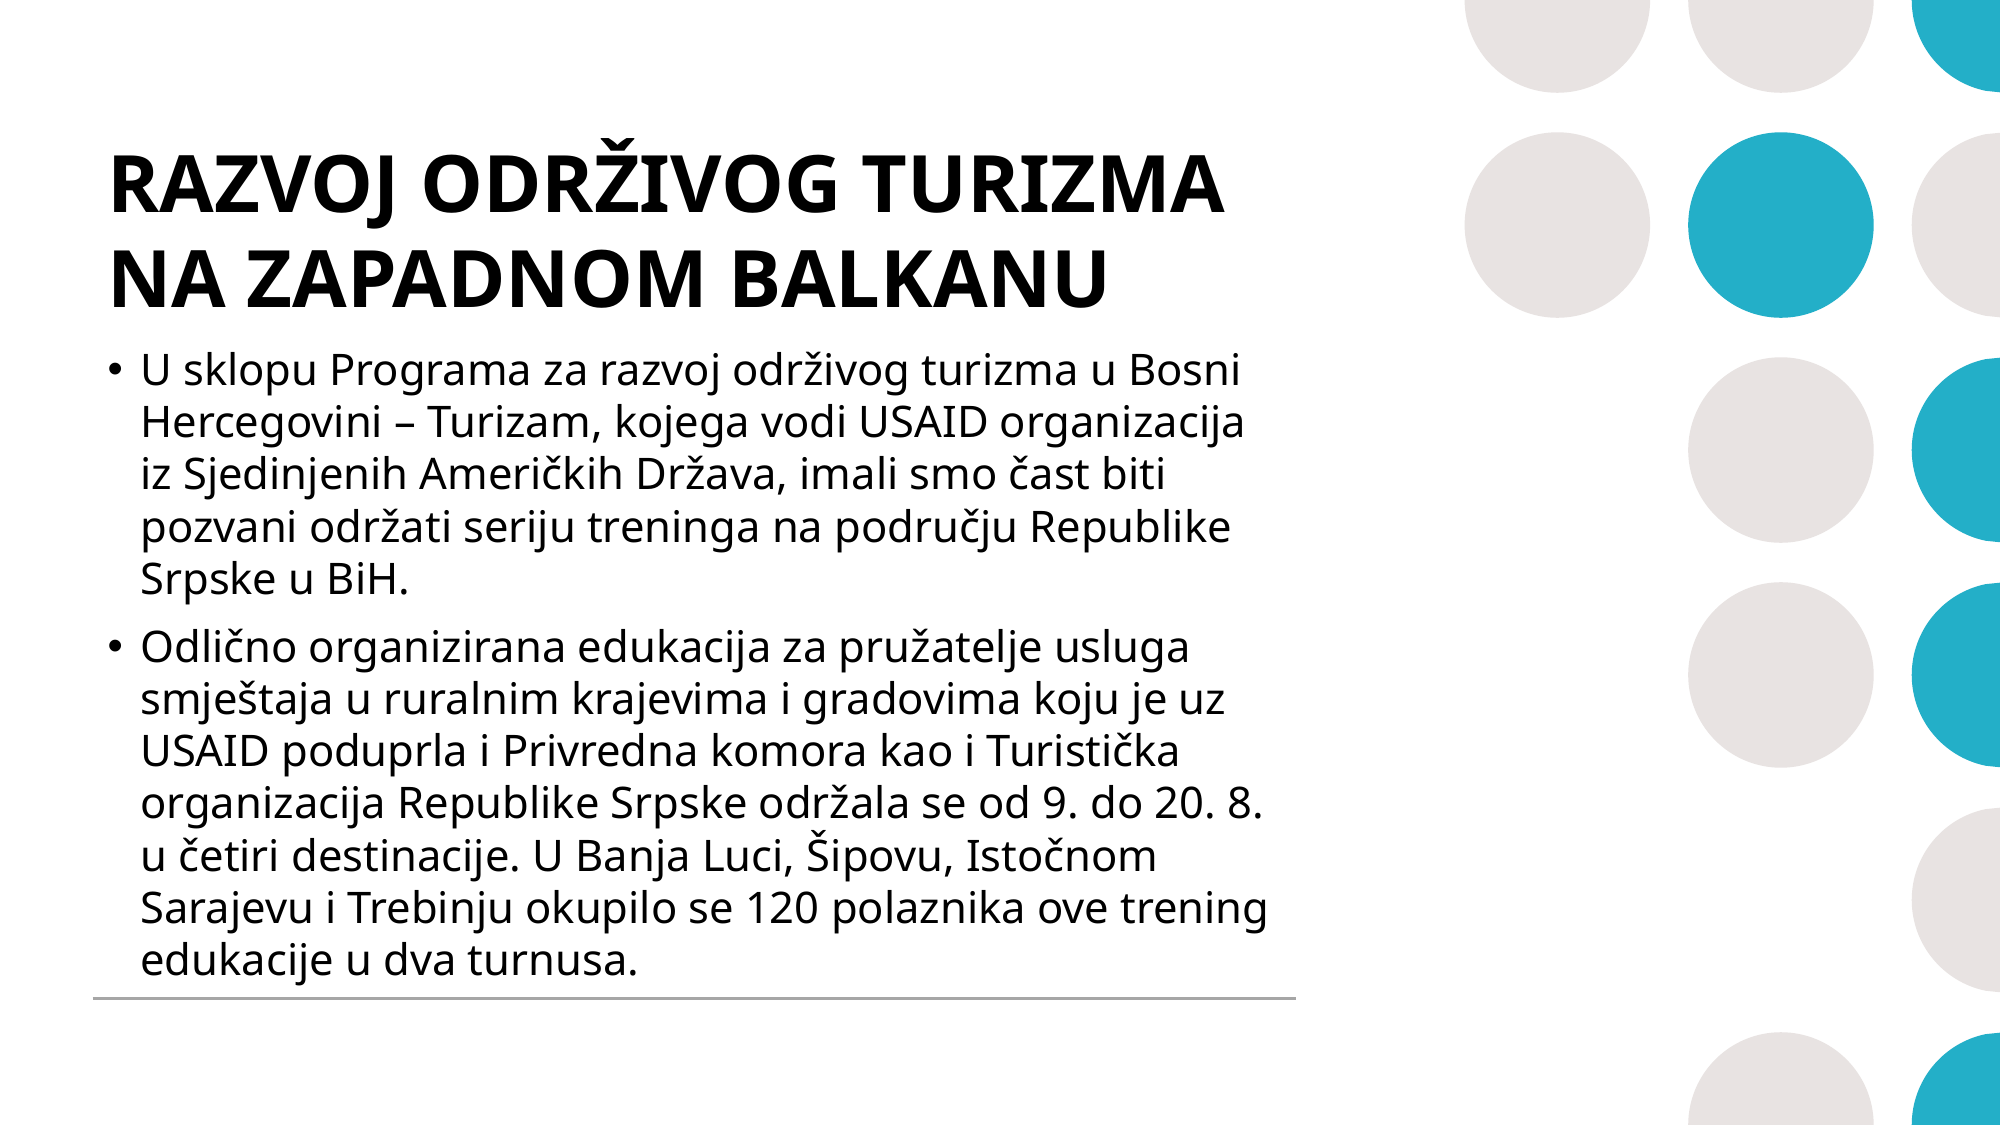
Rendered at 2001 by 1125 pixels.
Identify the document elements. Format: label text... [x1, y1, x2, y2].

title RAZVOJ ODRŽIVOG TURIZMA NA ZAPADNOM BALKANU [92, 126, 1297, 334]
list U sklopu Programa za razvoj održivog turizma u Bosni Hercegovini – Turizam, kojega vodi USAID organizacija iz Sjedinjenih Američkih Država, imali smo čast biti pozvani održati seriju treninga na području Republike Srpske u BiH. Odlično organizirana edukacija za pružatelje usluga smještaja u ruralnim krajevima i gradovima koju je uz USAID poduprla i Privredna komora kao i Turistička organizacija Republike Srpske održala se od 9. do 20. 8. u četiri destinacije. U Banja Luci, Šipovu, Istočnom Sarajevu i Trebinju okupilo se 120 polaznika ove trening edukacije u dva turnusa. [92, 334, 1297, 999]
